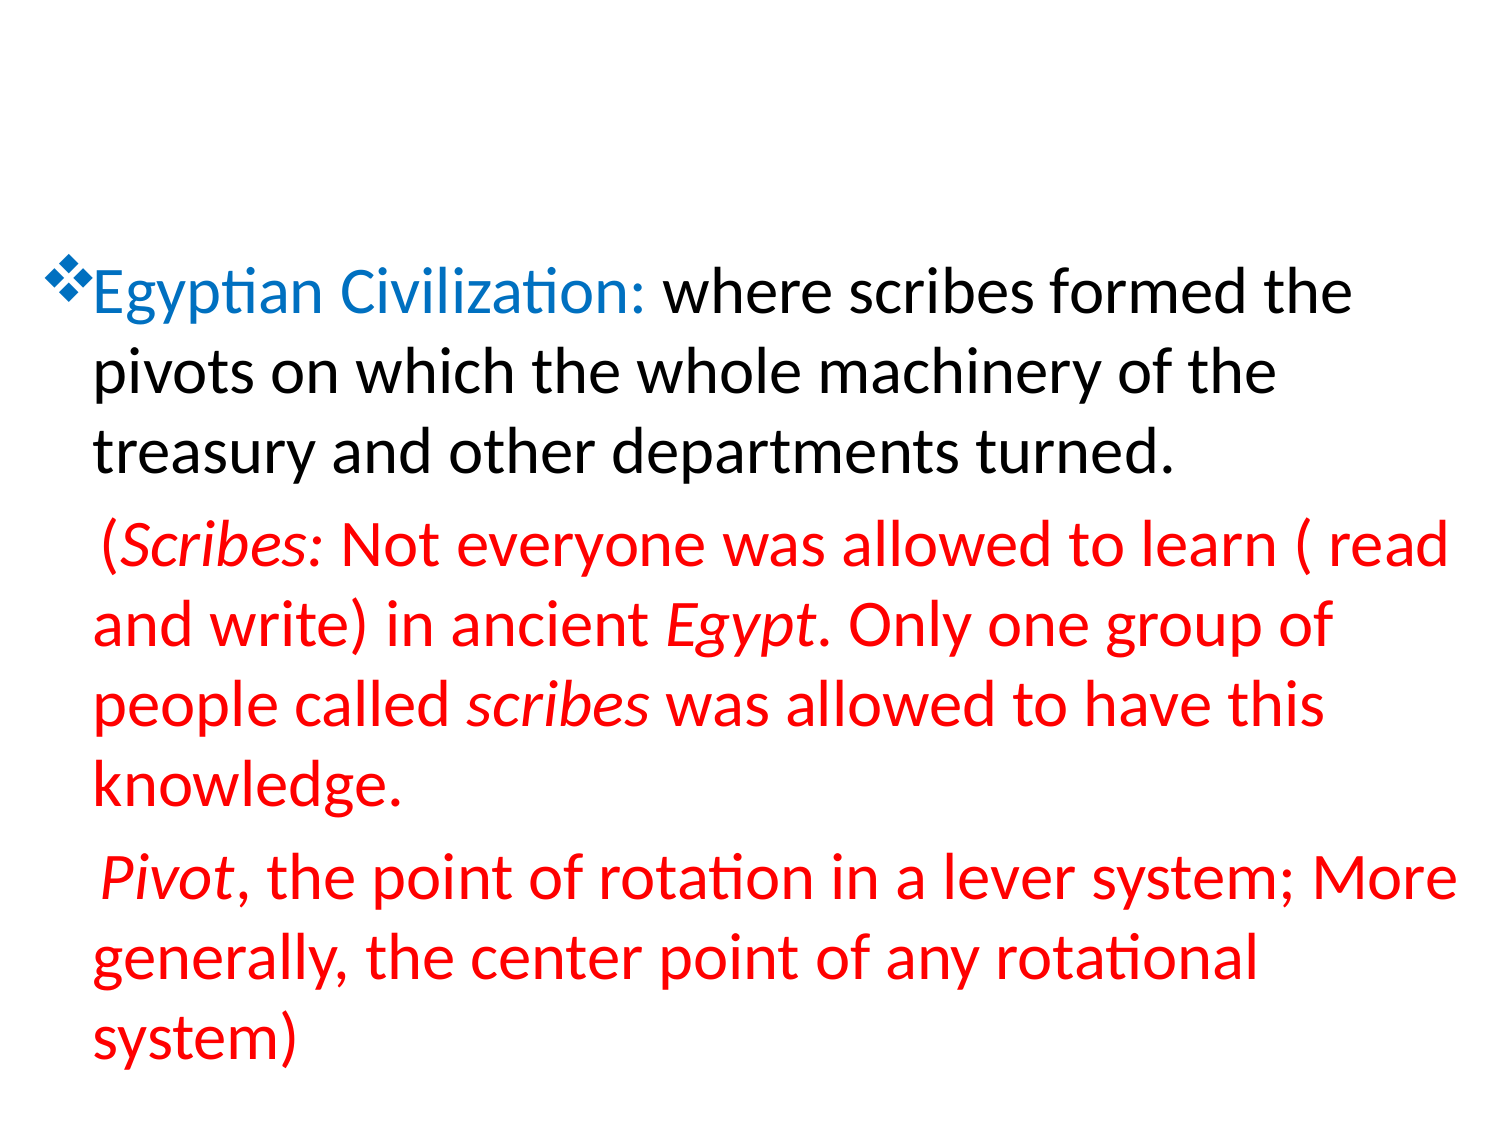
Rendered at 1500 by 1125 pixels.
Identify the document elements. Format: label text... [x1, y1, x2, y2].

list Egyptian Civilization: where scribes formed the pivots on which the whole machinery of the treasury and other departments turned. (Scribes: Not everyone was allowed to learn ( read and write) in ancient Egypt. Only one group of people called scribes was allowed to have this knowledge. Pivot, the point of rotation in a lever system; More generally, the center point of any rotational system) [24, 162, 1475, 1088]
